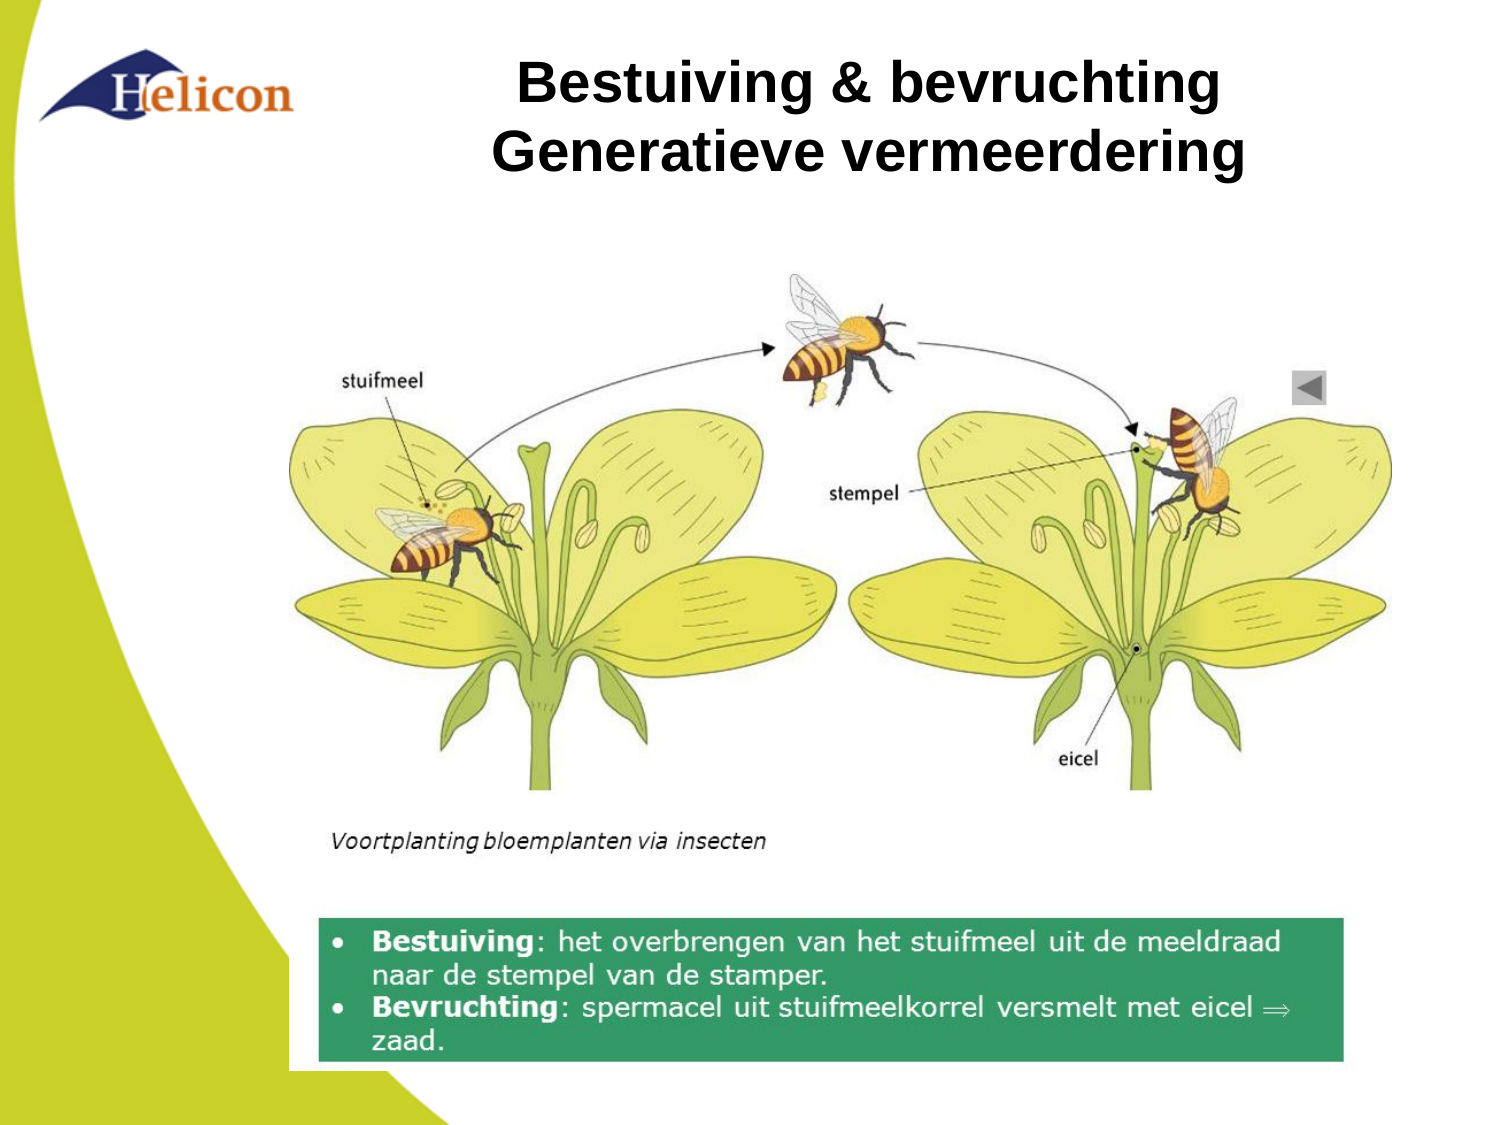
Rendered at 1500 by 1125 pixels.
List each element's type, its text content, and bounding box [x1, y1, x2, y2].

picture [0, 0, 1500, 1125]
title Bestuiving & bevruchting Generatieve vermeerdering [324, 30, 1415, 197]
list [288, 243, 1392, 1071]
